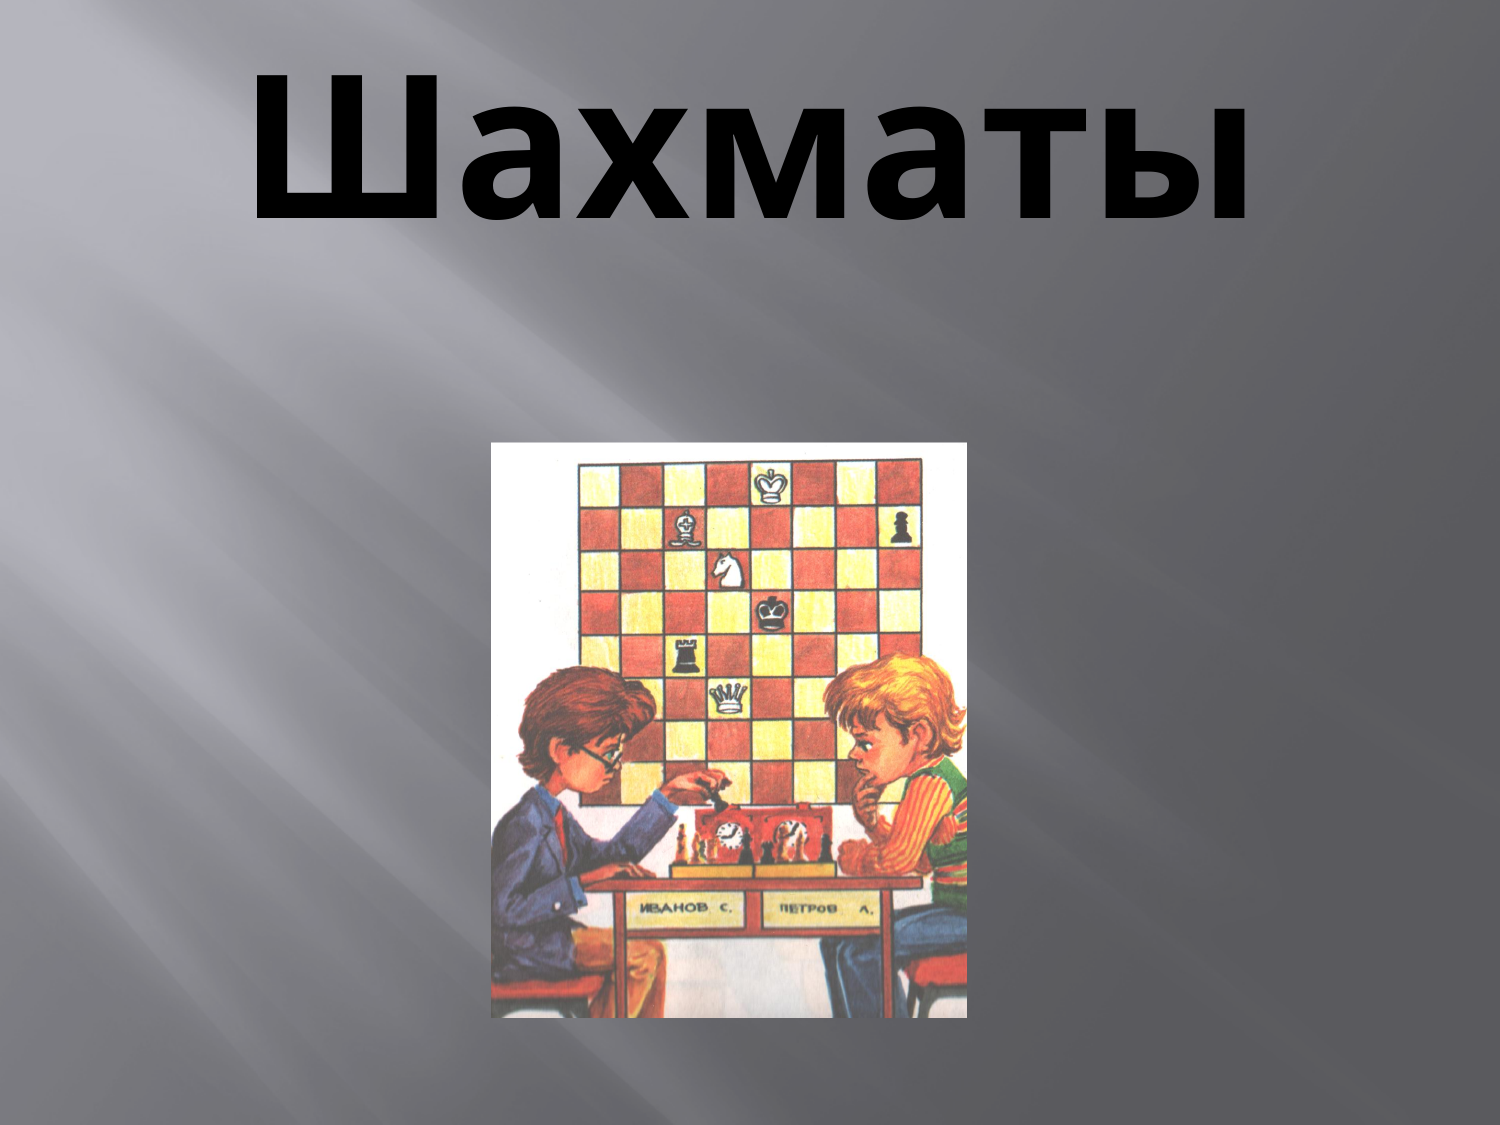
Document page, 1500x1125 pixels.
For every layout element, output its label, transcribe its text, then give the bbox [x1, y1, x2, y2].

title Шахматы [75, 45, 1425, 233]
picture [440, 443, 1017, 1017]
